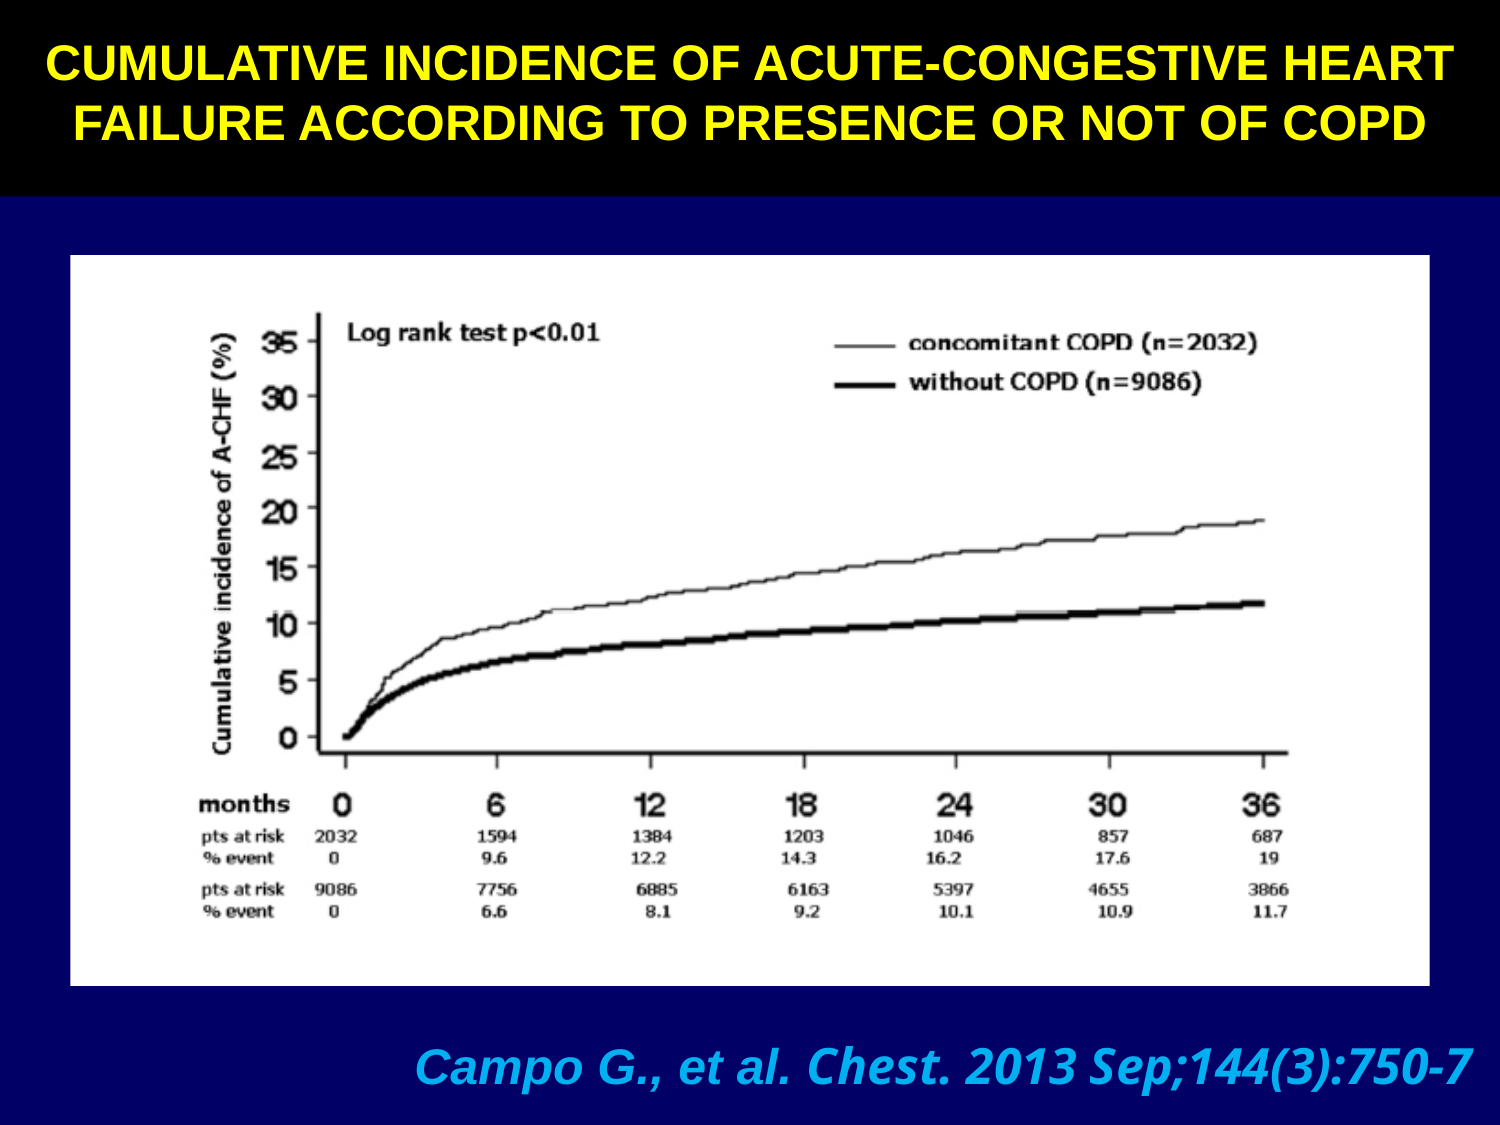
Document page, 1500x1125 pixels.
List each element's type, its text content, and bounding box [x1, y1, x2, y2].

text_box Campo G., et al. Chest. 2013 Sep;144(3):750-7 [12, 1026, 1488, 1097]
text_box CUMULATIVE INCIDENCE OF ACUTE-CONGESTIVE HEART FAILURE ACCORDING TO PRESENCE OR NOT OF COPD [0, 0, 1500, 197]
picture [70, 255, 1430, 986]
